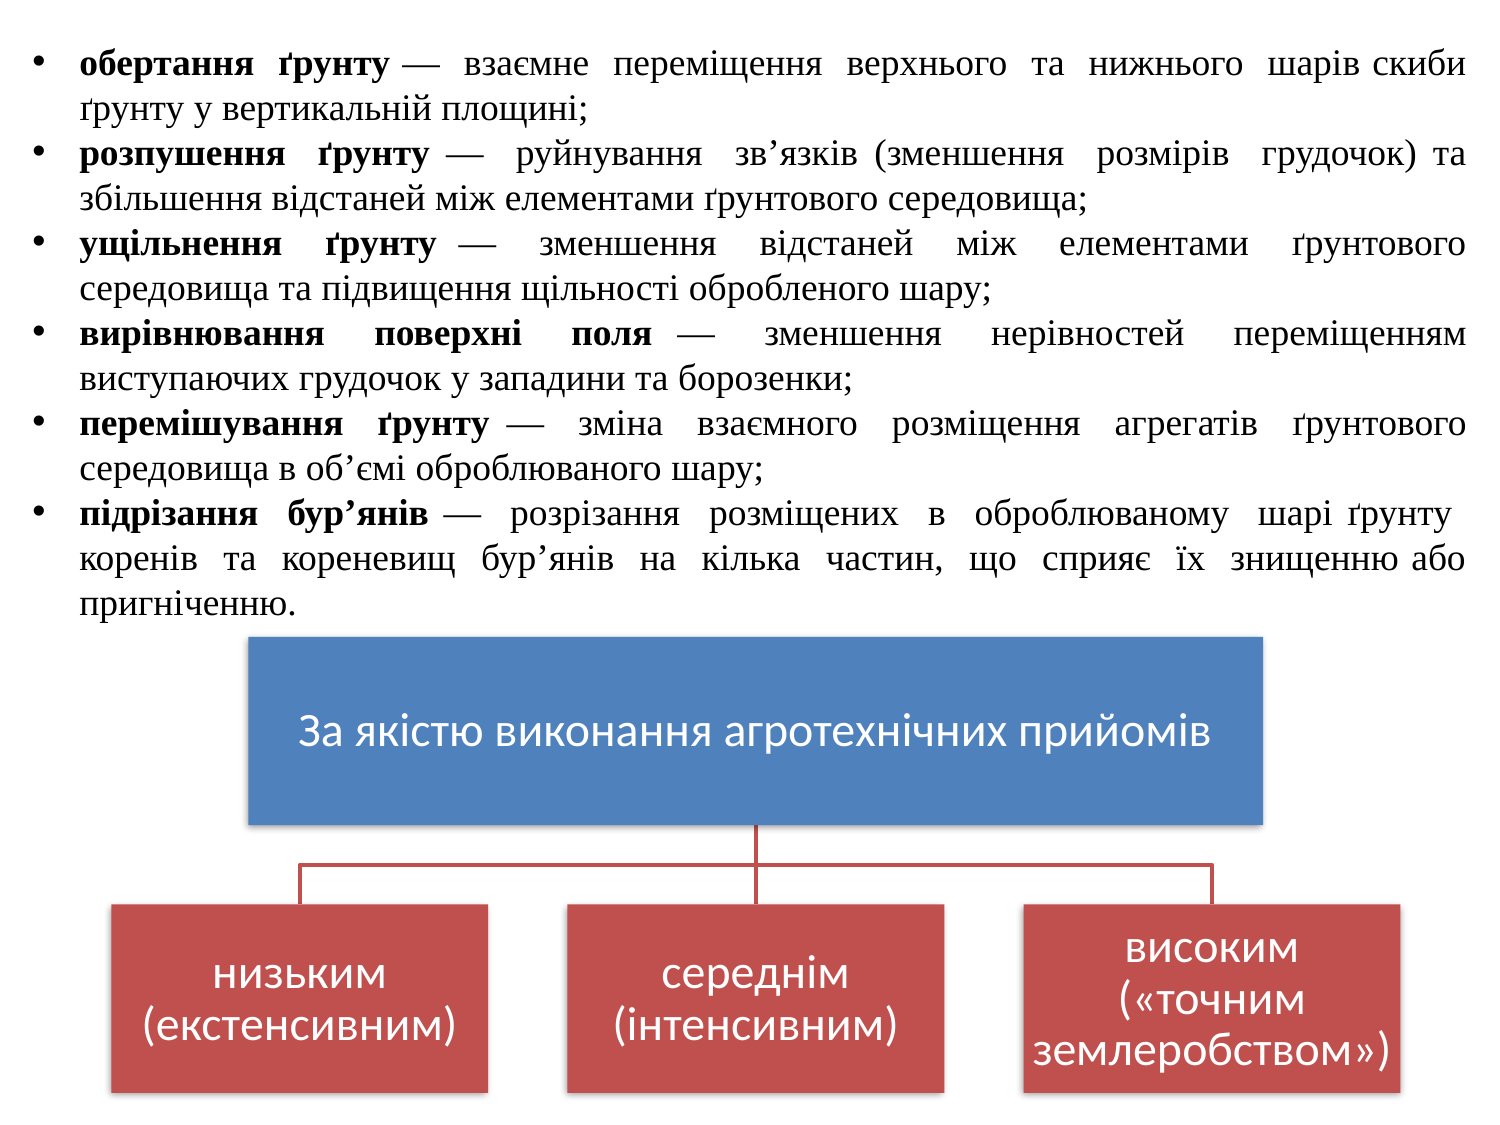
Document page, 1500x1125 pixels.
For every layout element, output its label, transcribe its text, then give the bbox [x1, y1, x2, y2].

text_box обертання ґрунту — взаємне переміщення верхнього та нижнього шарів скиби ґрунту у вертикальній площині; розпушення ґрунту — руйнування зв’язків (зменшення розмірів грудочок) та збільшення відстаней між елементами ґрунтового середовища; ущільнення ґрунту — зменшення відстаней між елементами ґрунтового середовища та підвищення щільності обробленого шару; вирівнювання поверхні поля — зменшення нерівностей переміщенням виступаючих грудочок у западини та борозенки; перемішування ґрунту — зміна взаємного розміщення агрегатів ґрунтового середовища в об’ємі оброблюваного шару; підрізання бур’янів — розрізання розміщених в оброблюваному шарі ґрунту коренів та кореневищ бур’янів на кілька частин, що сприяє їх знищенню або пригніченню. [17, 30, 1483, 631]
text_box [11, 636, 1500, 1094]
